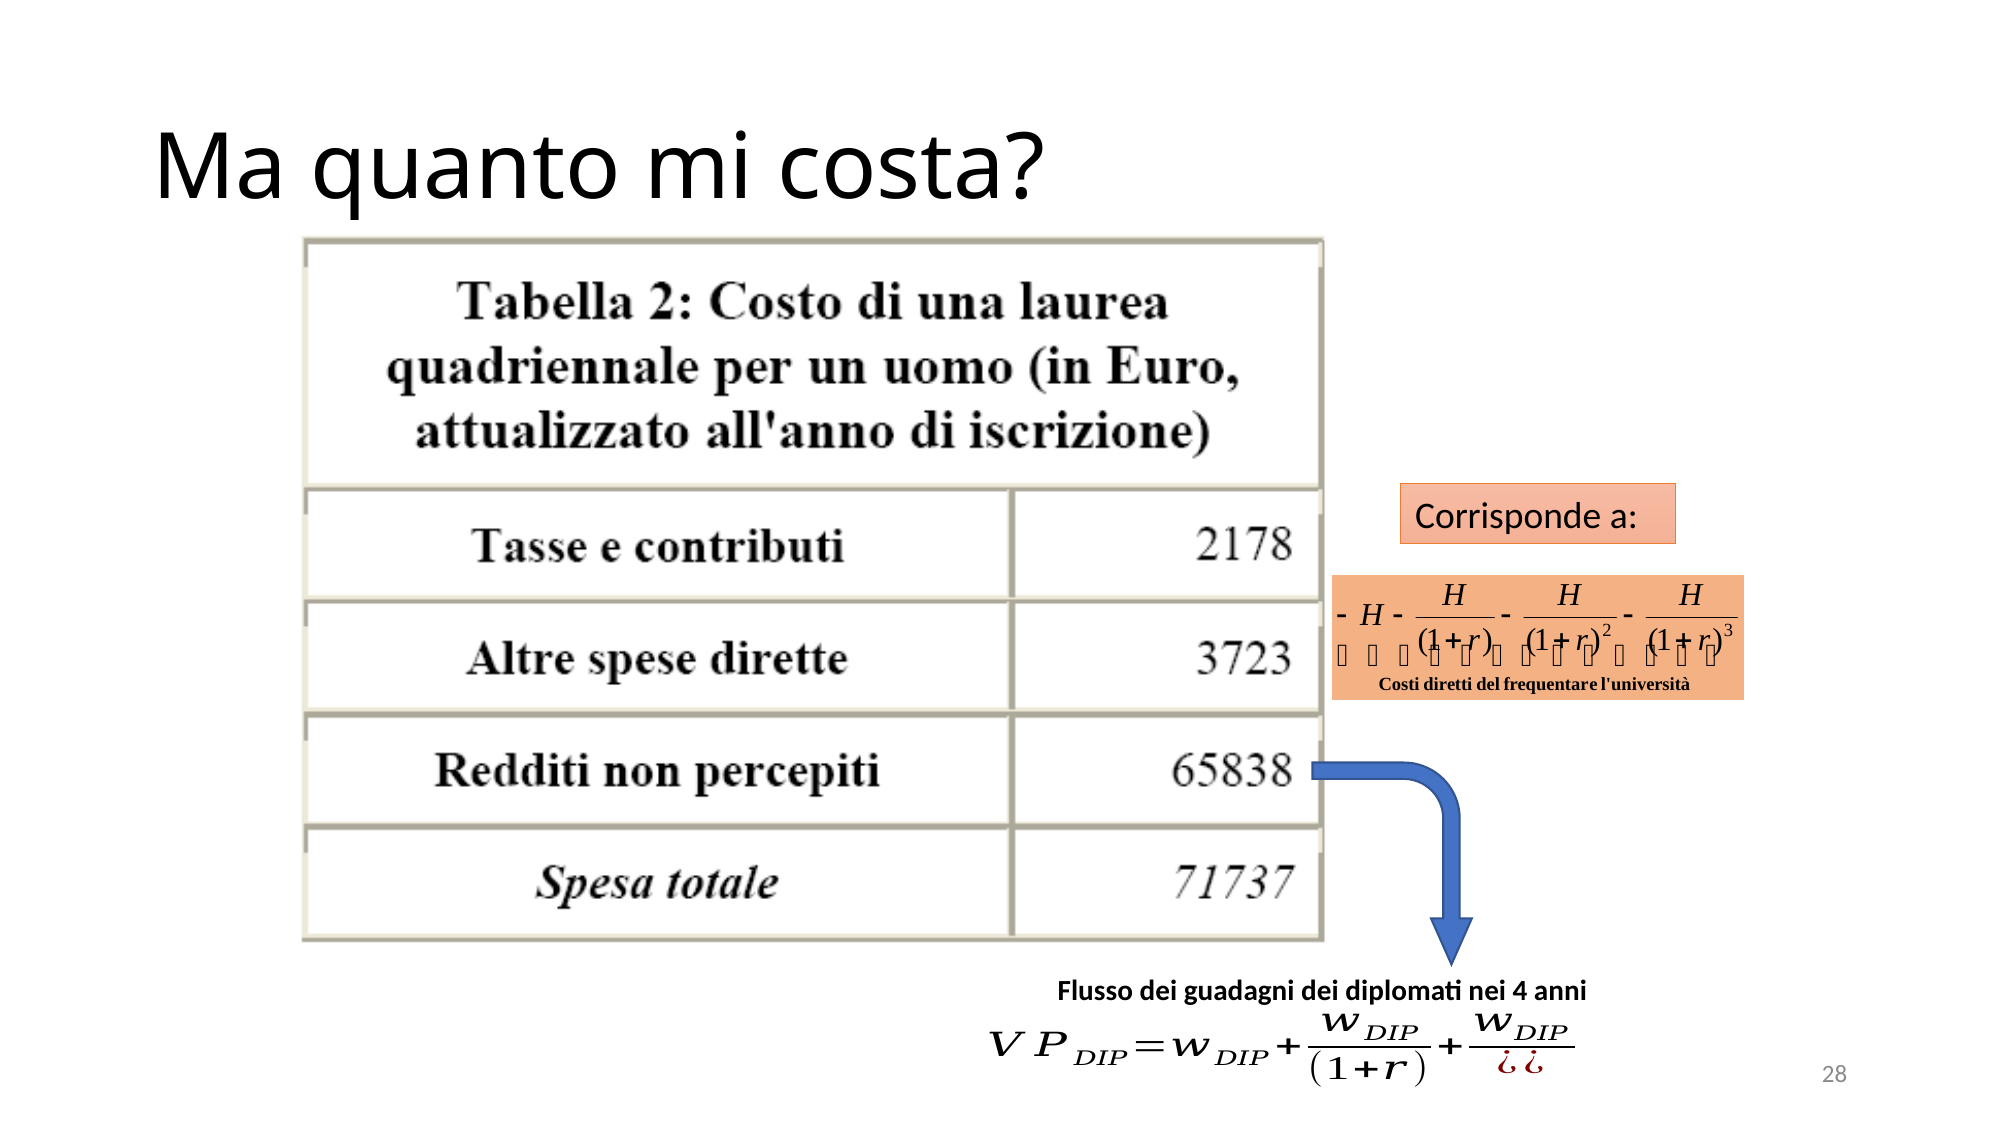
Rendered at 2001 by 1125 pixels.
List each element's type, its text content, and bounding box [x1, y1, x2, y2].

title Ma quanto mi costa? [137, 59, 1863, 278]
text_box [1356, 761, 1474, 967]
picture [256, 222, 1356, 980]
slide_number 28 [1412, 1042, 1863, 1103]
text_box Corrisponde a: [1400, 483, 1676, 544]
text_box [1331, 574, 1744, 701]
text_box Flusso dei guadagni dei diplomati nei 4 anni [1042, 964, 1633, 1015]
